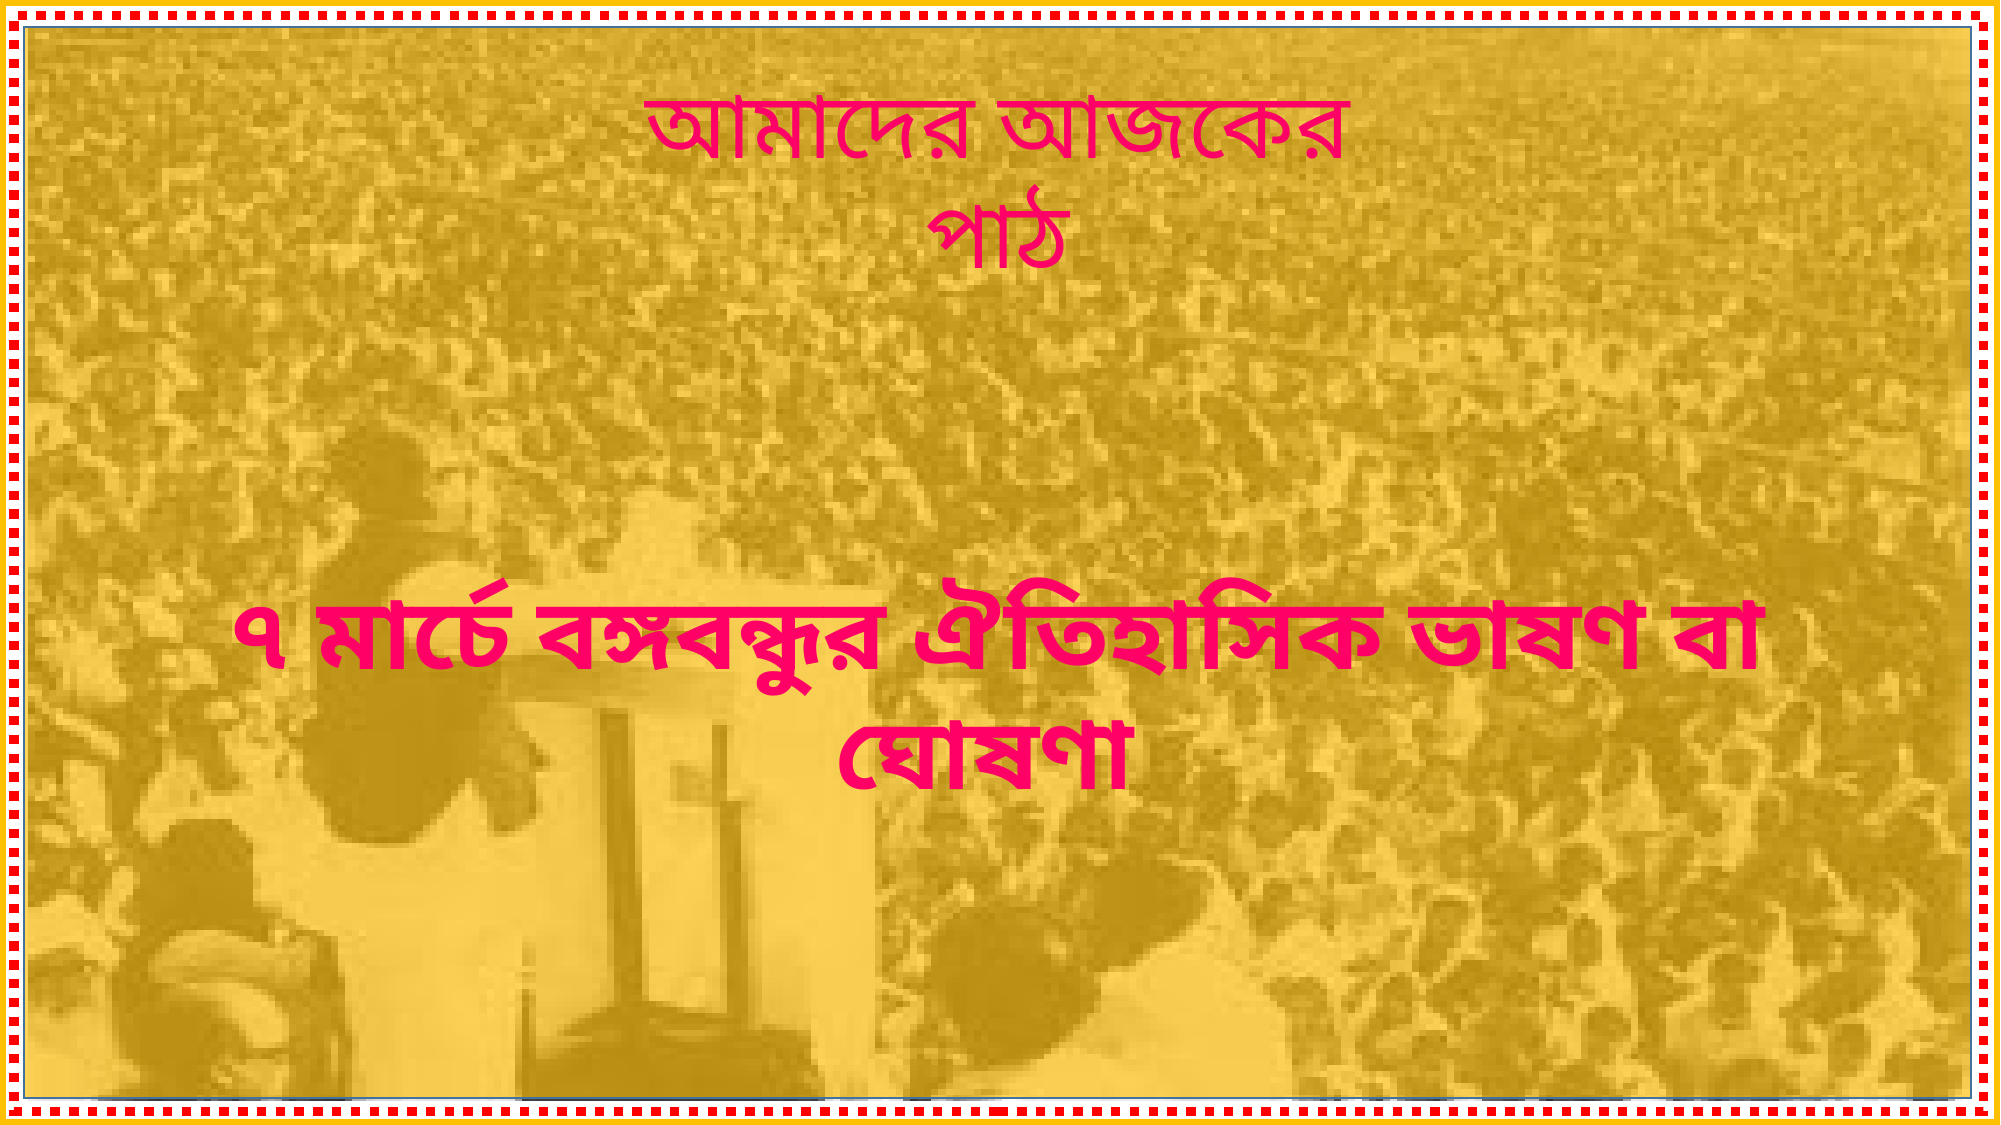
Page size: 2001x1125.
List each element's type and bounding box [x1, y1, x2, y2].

text_box [0, 0, 2000, 1125]
